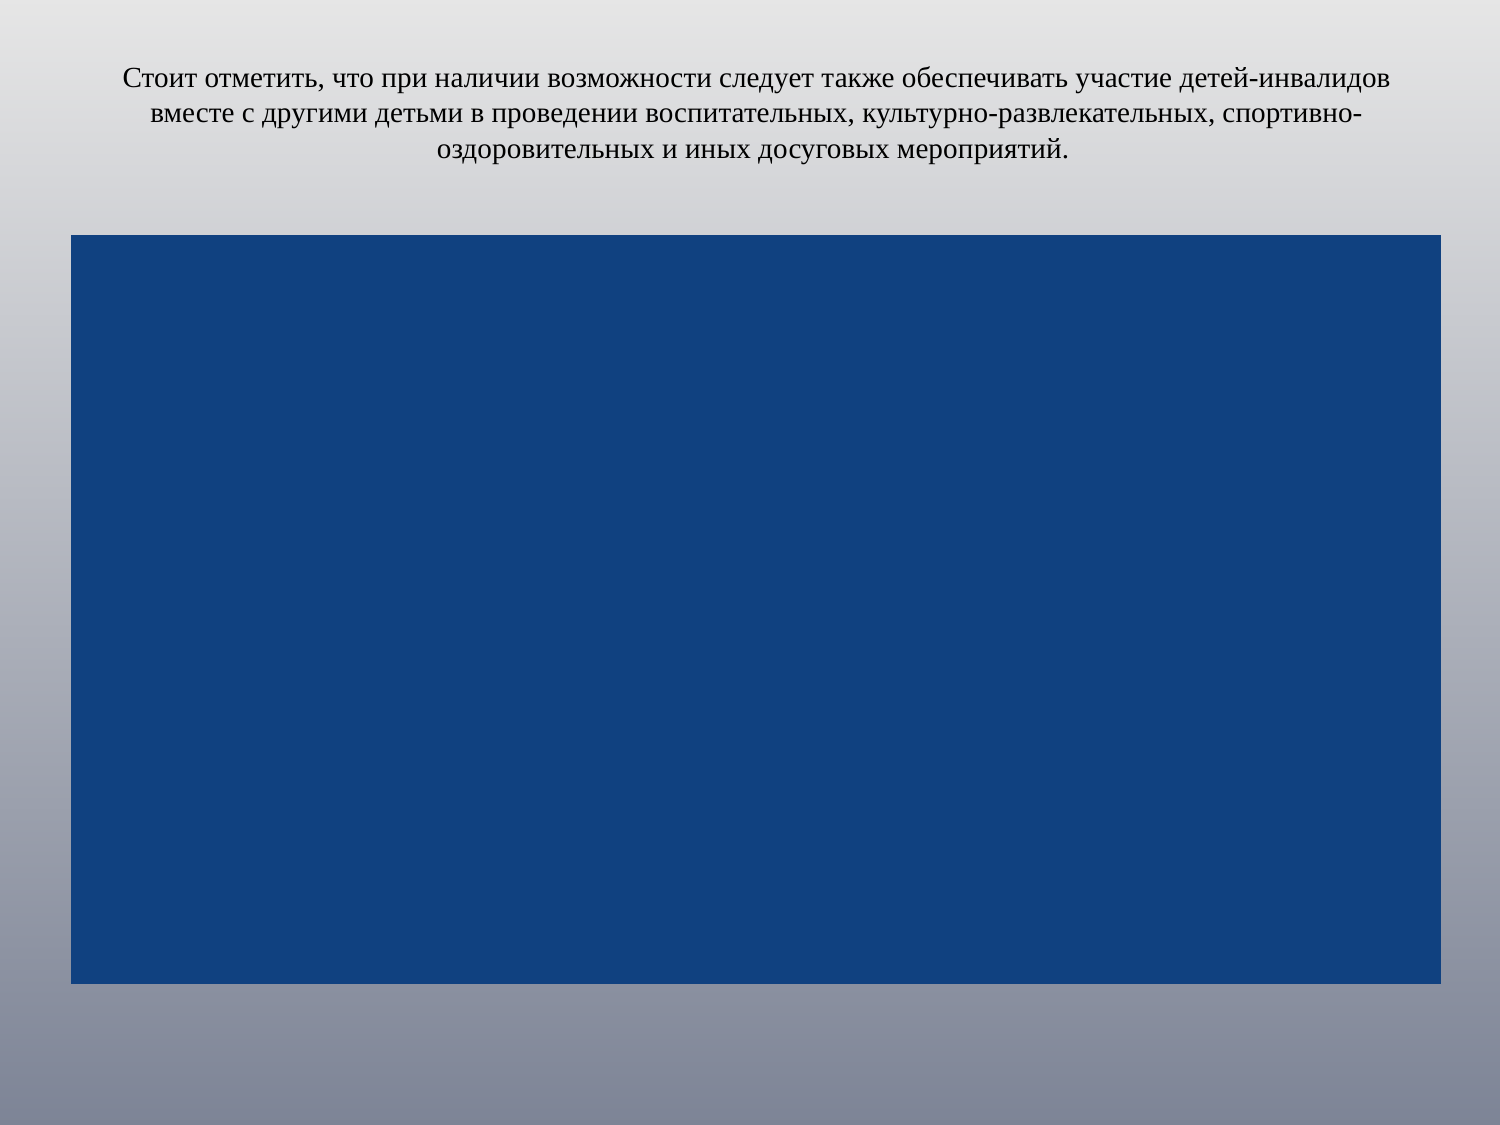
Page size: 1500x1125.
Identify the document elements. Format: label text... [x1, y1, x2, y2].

title Стоит отметить, что при наличии возможности следует также обеспечивать участие детей-инвалидов вместе с другими детьми в проведении воспитательных, культурно-развлекательных, спортивно-оздоровительных и иных досуговых мероприятий. [82, 35, 1432, 223]
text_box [70, 234, 1442, 985]
